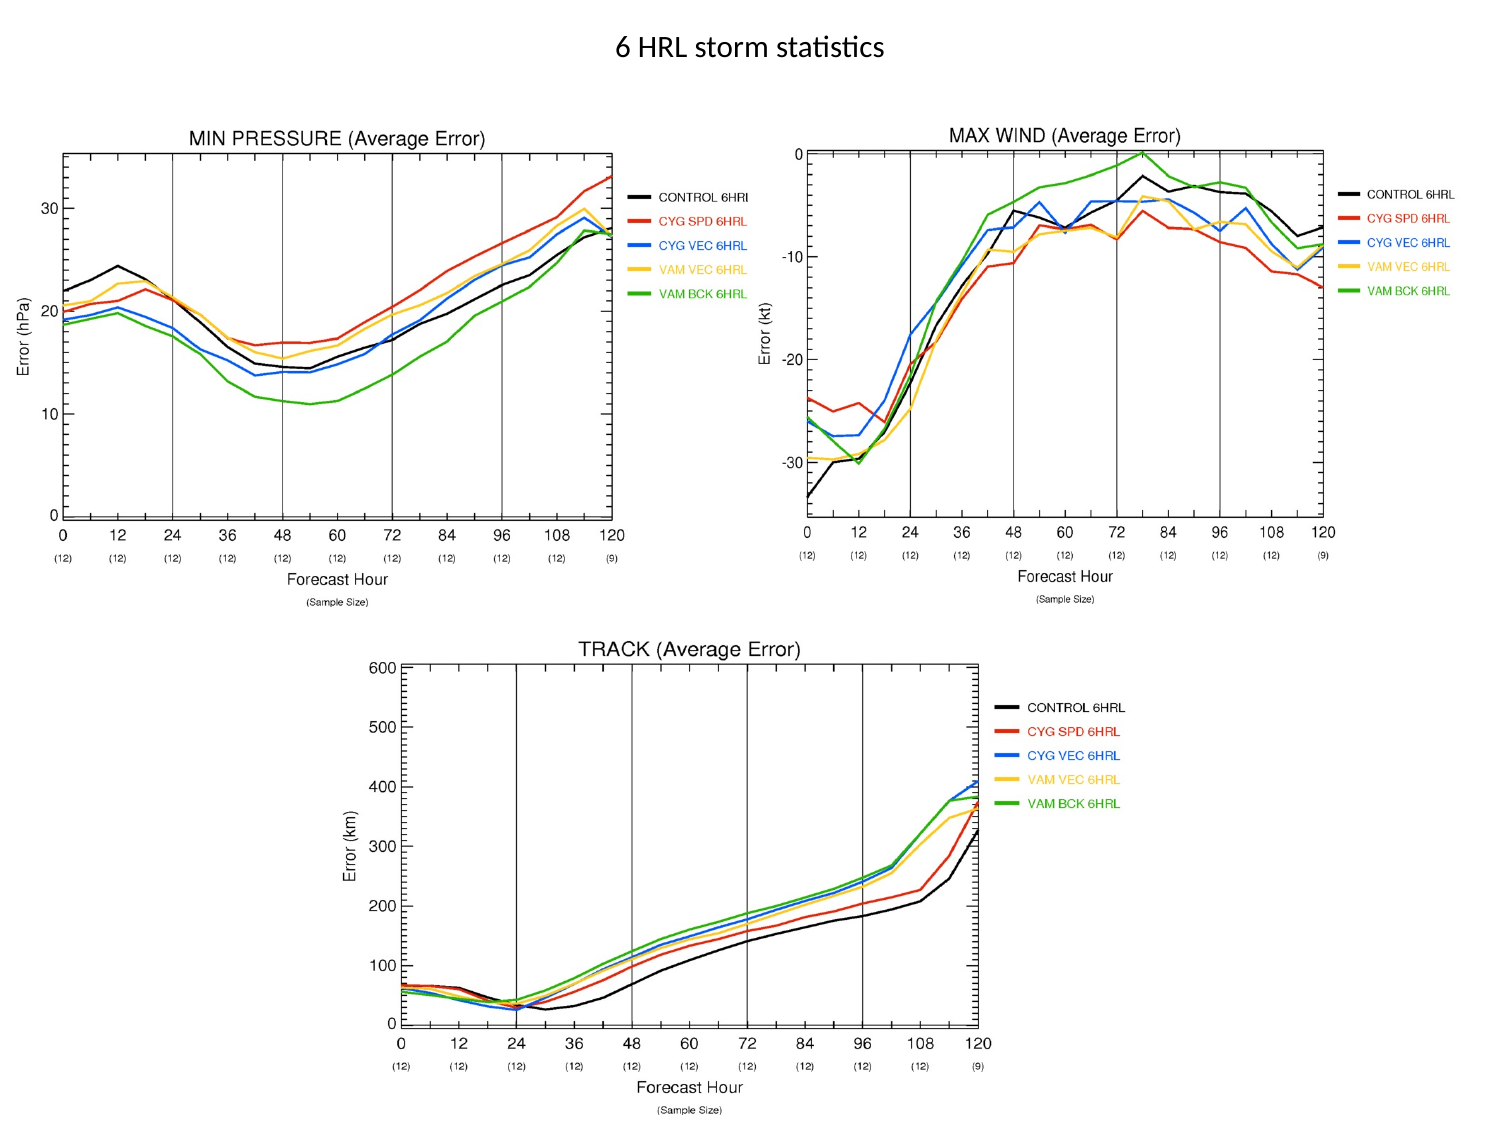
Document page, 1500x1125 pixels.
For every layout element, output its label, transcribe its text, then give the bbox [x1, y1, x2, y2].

title 6 HRL storm statistics [75, 18, 1425, 72]
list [0, 124, 744, 608]
picture [334, 635, 1159, 1115]
picture [748, 121, 1485, 605]
